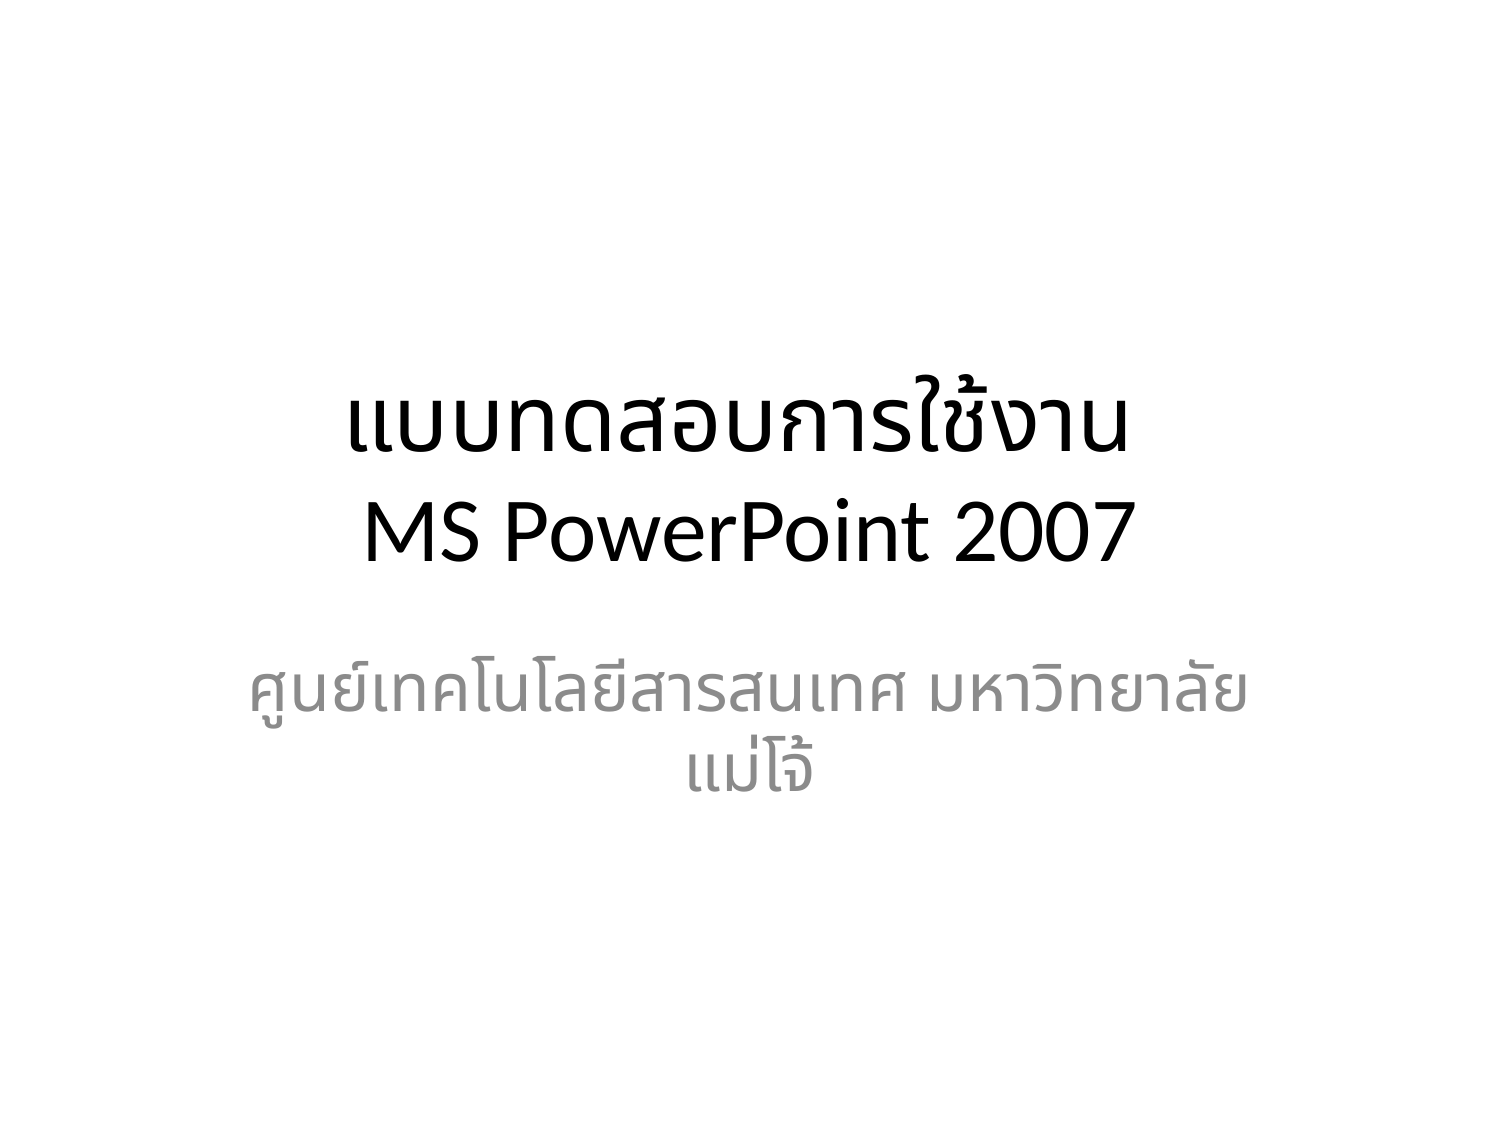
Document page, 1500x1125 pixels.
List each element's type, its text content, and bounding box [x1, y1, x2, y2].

title แบบทดสอบการใช้งาน MS PowerPoint 2007 [112, 349, 1388, 591]
subtitle ศูนย์เทคโนโลยีสารสนเทศ มหาวิทยาลัยแม่โจ้ [225, 637, 1275, 925]
